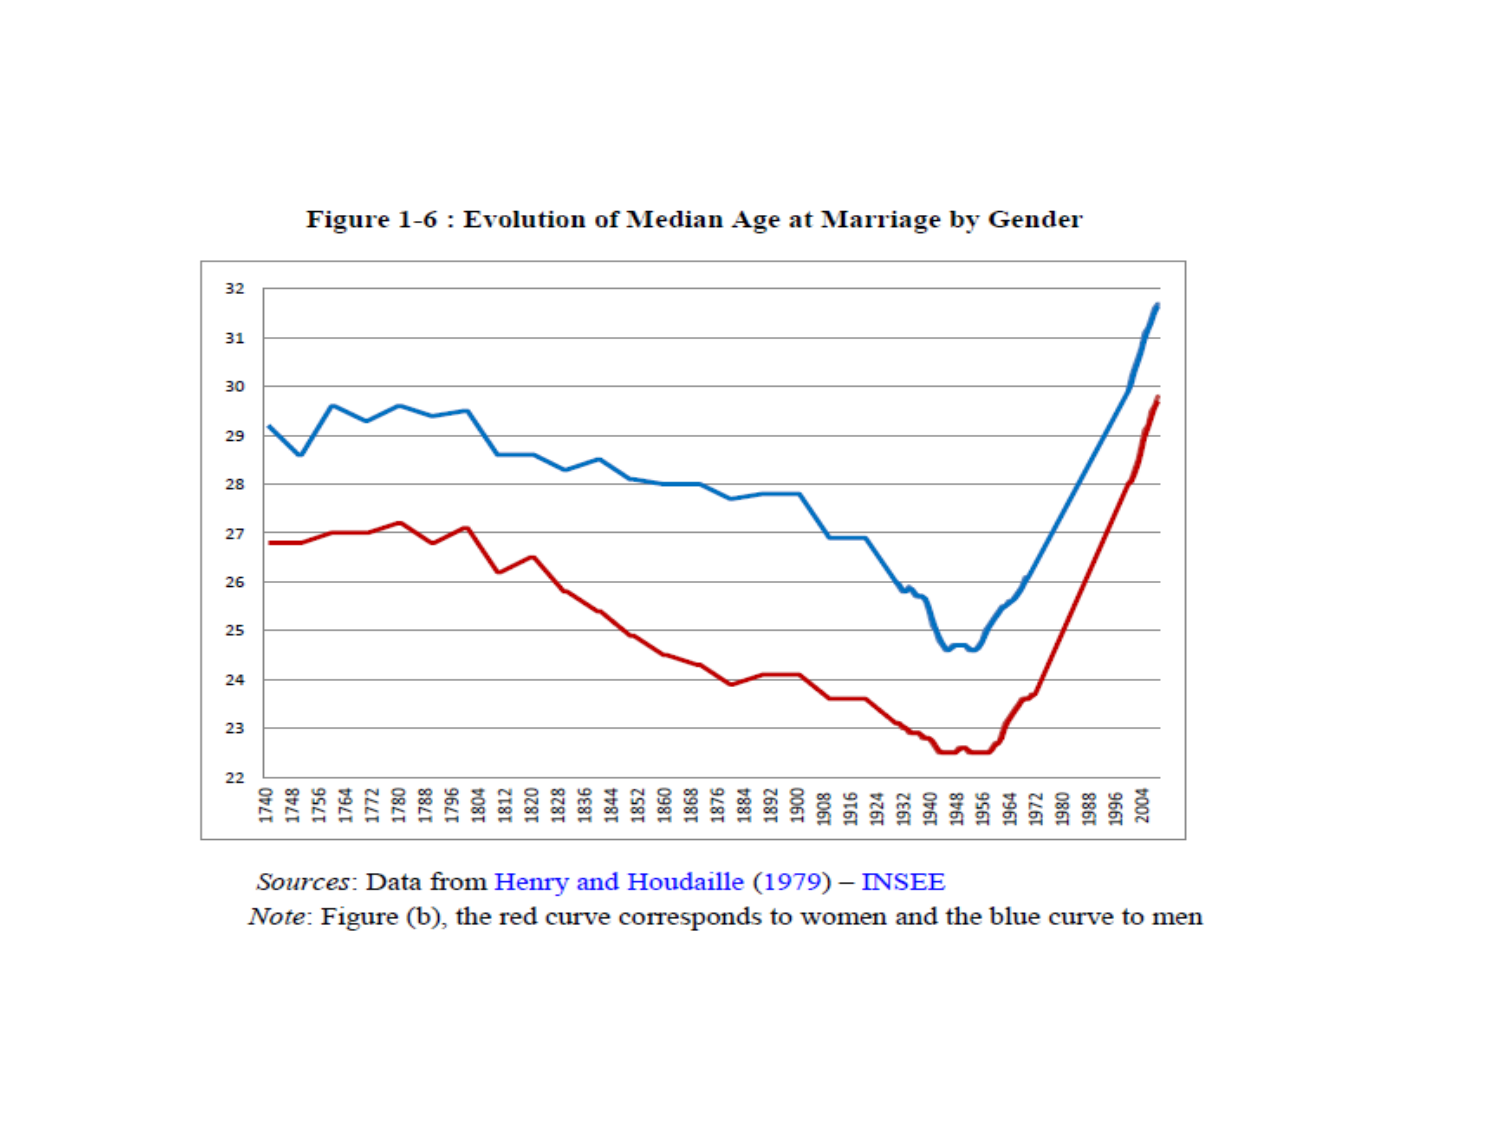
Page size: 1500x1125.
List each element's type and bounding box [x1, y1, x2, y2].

list [159, 196, 1270, 965]
